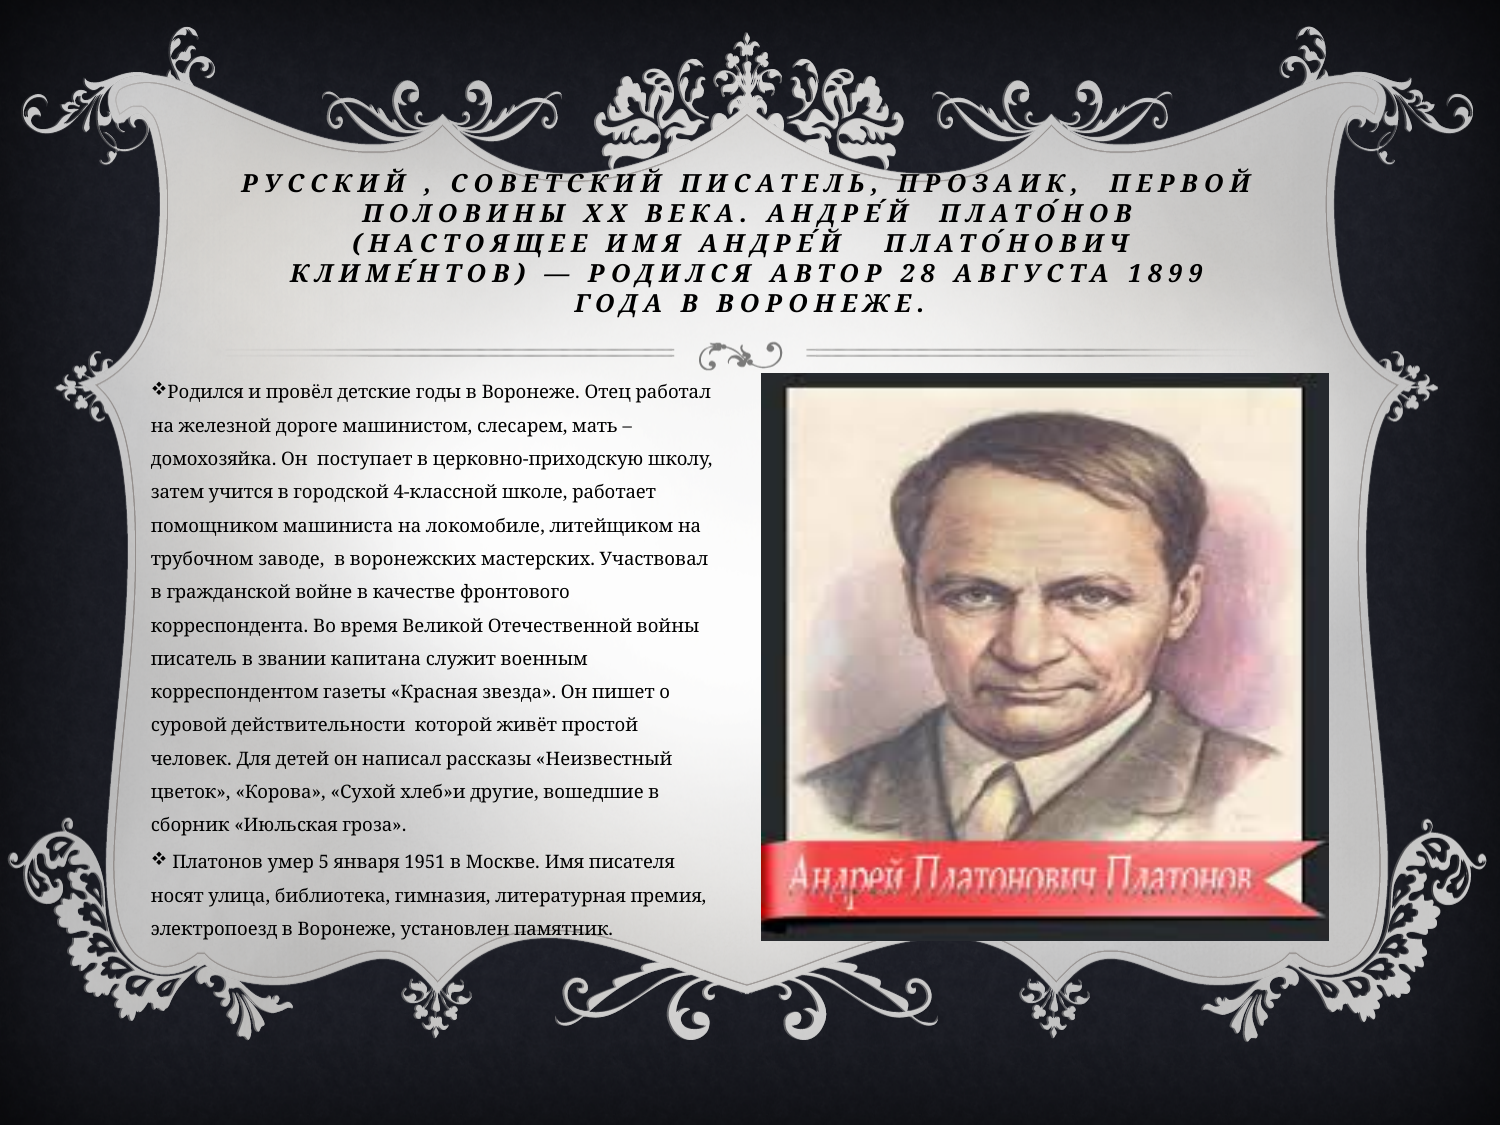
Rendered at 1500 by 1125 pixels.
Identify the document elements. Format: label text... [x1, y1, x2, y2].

picture [0, 0, 1500, 265]
list Родился и провёл детские годы в Воронеже. Отец работал на железной дороге машинистом, слесарем, мать – домохозяйка. Он поступает в церковно-приходскую школу, затем учится в городской 4-классной школе, работает помощником машиниста на локомобиле, литейщиком на трубочном заводе, в воронежских мастерских. Участвовал в гражданской войне в качестве фронтового корреспондента. Во время Великой Отечественной войны писатель в звании капитана служит военным корреспондентом газеты «Красная звезда». Он пишет о суровой действительности которой живёт простой человек. Для детей он написал рассказы «Неизвестный цветок», «Корова», «Сухой хлеб»и другие, вошедшие в сборник «Июльская гроза». Платонов умер 5 января 1951 в Москве. Имя писателя носят улица, библиотека, гимназия, литературная премия, электропоезд в Воронеже, установлен памятник. [135, 361, 738, 953]
title Русский , советский писатель, прозаик, первой половины XX века. Андре́й Плато́нов (настоящее имя Андре́й Плато́нович Климе́нтов) — родился автор 28 августа 1899 года в Воронеже. [225, 212, 1275, 325]
picture [0, 373, 1500, 1125]
